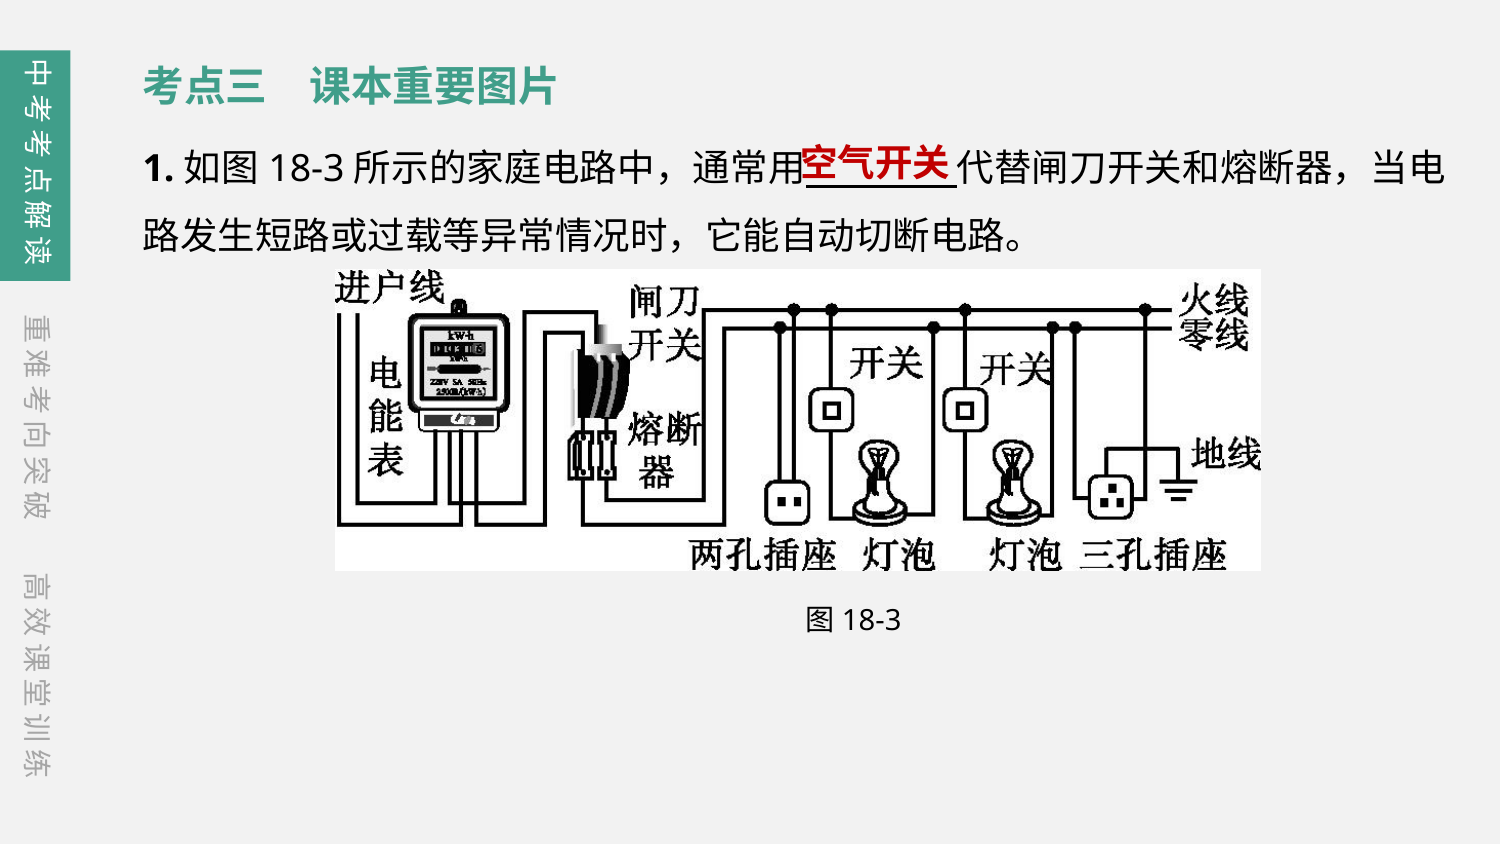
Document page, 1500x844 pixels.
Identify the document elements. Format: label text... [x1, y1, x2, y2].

text_box 1.如图18-3所示的家庭电路中，通常用 代替闸刀开关和熔断器，当电路发生短路或过载等异常情况时，它能自动切断电路。 [136, 116, 1452, 263]
text_box 高效课堂训练 [15, 560, 63, 791]
text_box 考点三 课本重要图片 [136, 53, 916, 116]
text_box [0, 47, 71, 281]
picture [335, 269, 1261, 571]
text_box 空气开关 [794, 110, 978, 190]
text_box 重难考向突破 [15, 302, 63, 534]
text_box 图18-3 [790, 593, 917, 644]
